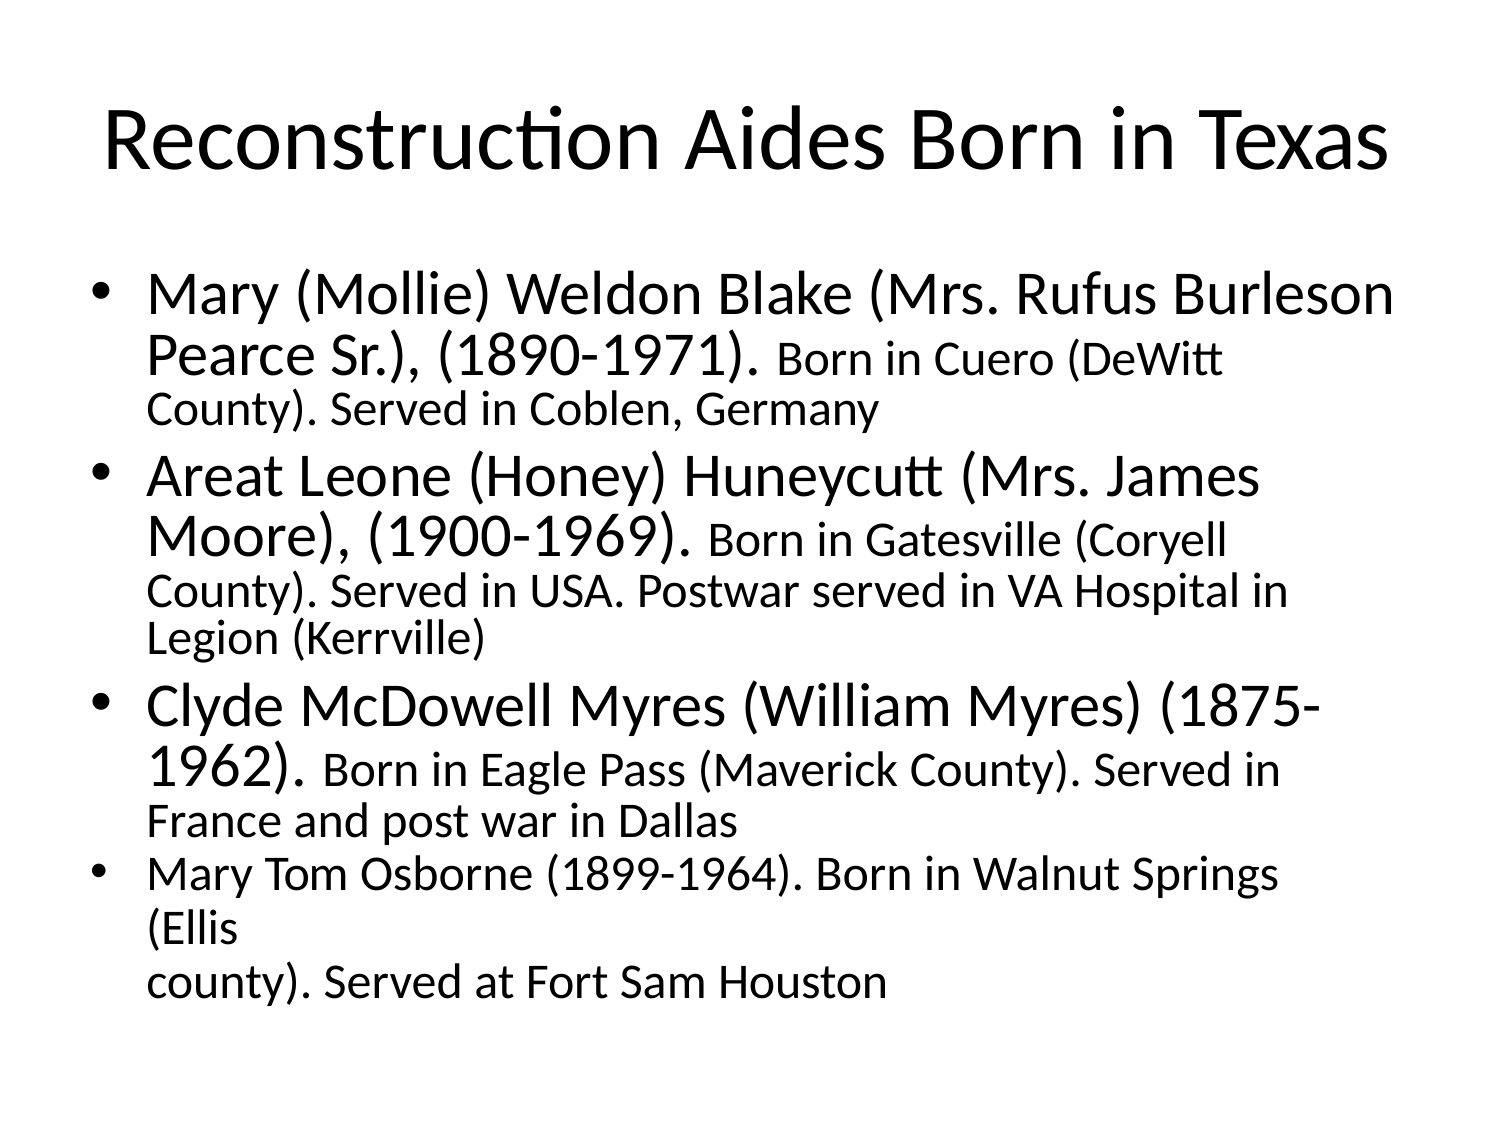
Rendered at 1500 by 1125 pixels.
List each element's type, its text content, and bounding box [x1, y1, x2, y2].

text_box Mary (Mollie) Weldon Blake (Mrs. Rufus Burleson Pearce Sr.), (1890-1971). Born in Cuero (DeWitt County). Served in Coblen, Germany Areat Leone (Honey) Huneycutt (Mrs. James Moore), (1900-1969). Born in Gatesville (Coryell County). Served in USA. Postwar served in VA Hospital in Legion (Kerrville) Clyde McDowell Myres (William Myres) (1875- 1962). Born in Eagle Pass (Maverick County). Served in France and post war in Dallas Mary Tom Osborne (1899-1964). Born in Walnut Springs (Ellis county). Served at Fort Sam Houston [87, 250, 1401, 1009]
title Reconstruction Aides Born in Texas [100, 75, 1400, 250]
